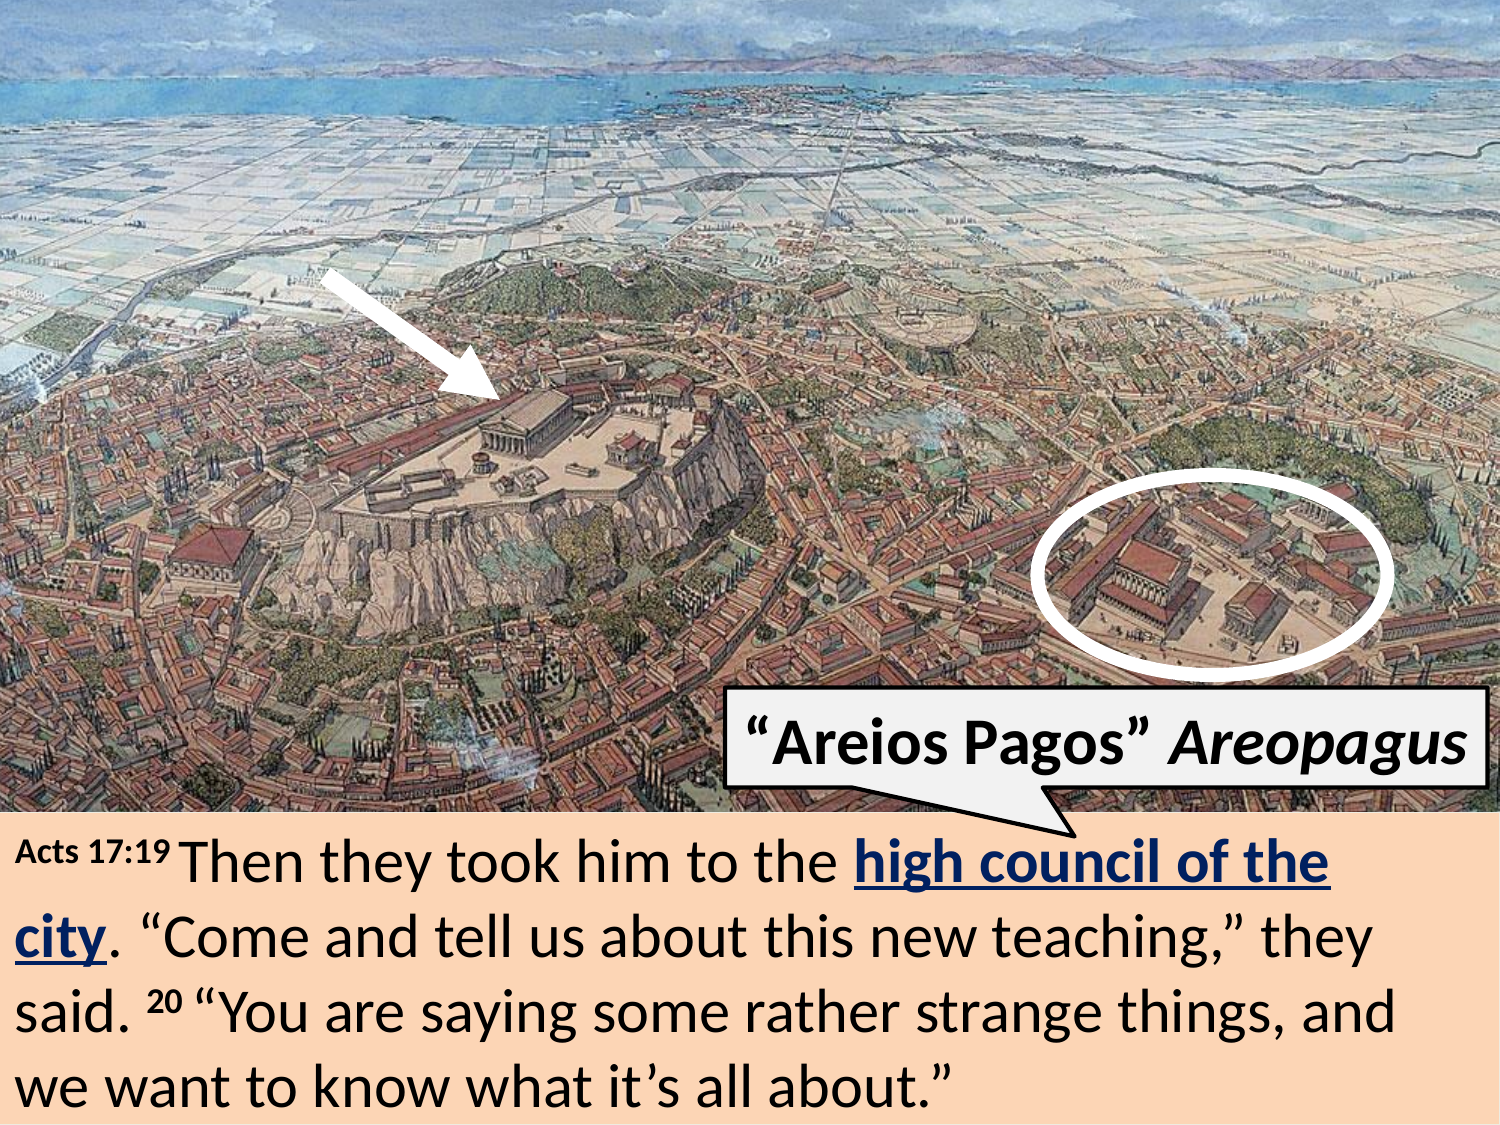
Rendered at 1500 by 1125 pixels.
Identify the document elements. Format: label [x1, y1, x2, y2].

text_box [324, 274, 501, 401]
picture [0, 0, 1500, 1125]
